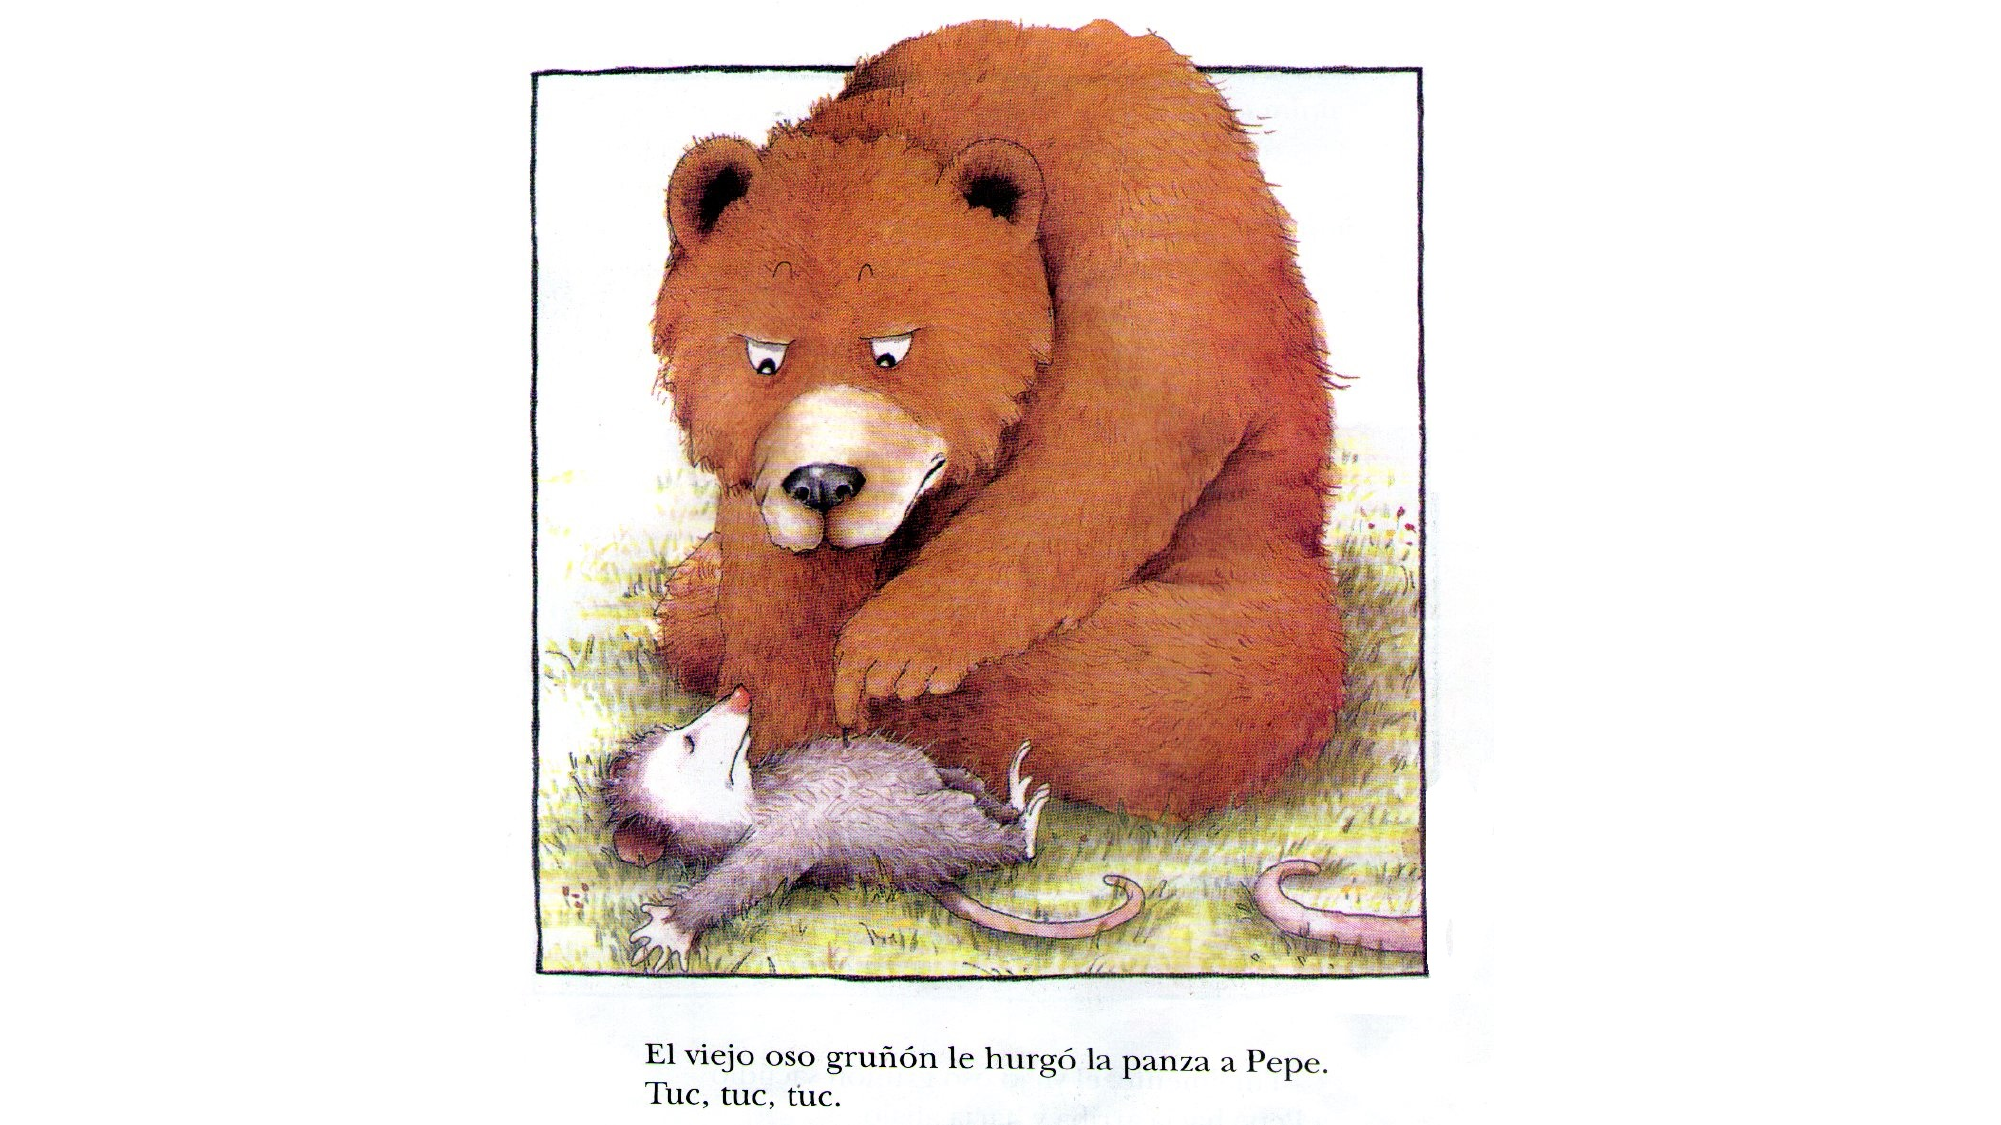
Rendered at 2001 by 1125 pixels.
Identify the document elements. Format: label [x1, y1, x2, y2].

picture [506, 0, 1494, 1125]
